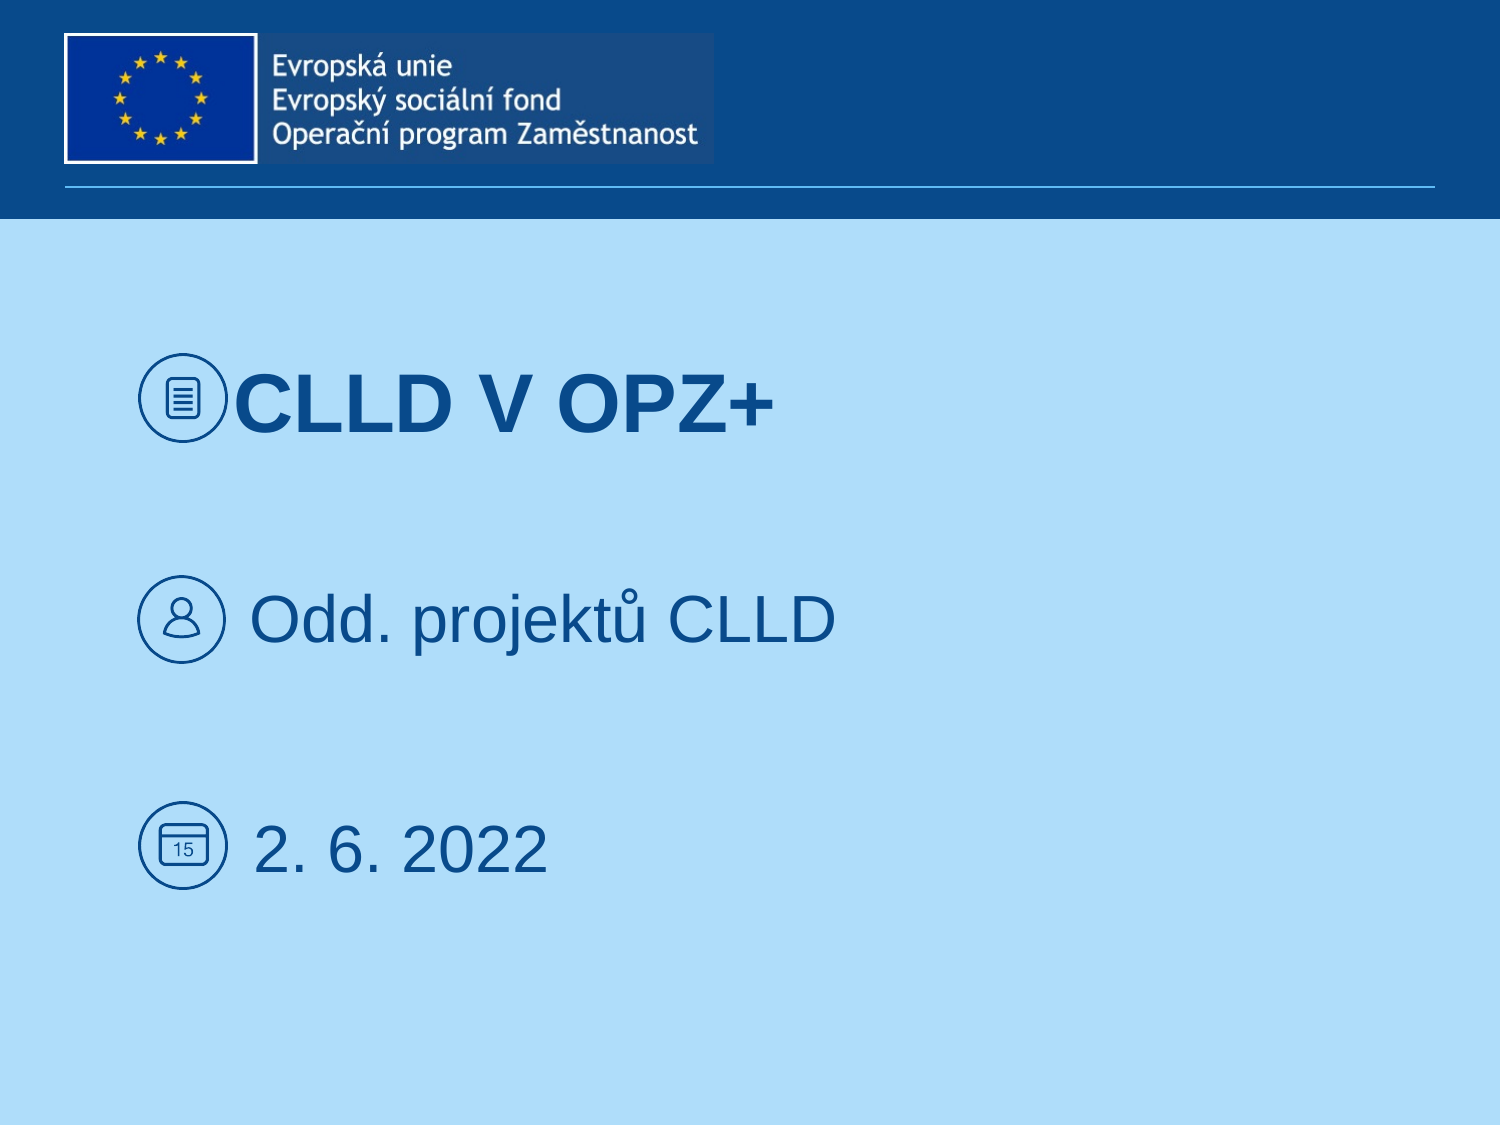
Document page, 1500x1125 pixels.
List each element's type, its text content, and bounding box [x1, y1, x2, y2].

list Odd. projektů CLLD [243, 575, 1436, 657]
picture [138, 801, 228, 891]
picture [138, 353, 228, 443]
picture [64, 33, 714, 164]
list 2. 6. 2022 [248, 801, 1441, 890]
picture [136, 575, 226, 665]
title CLLD v OPZ+ [227, 348, 1421, 550]
